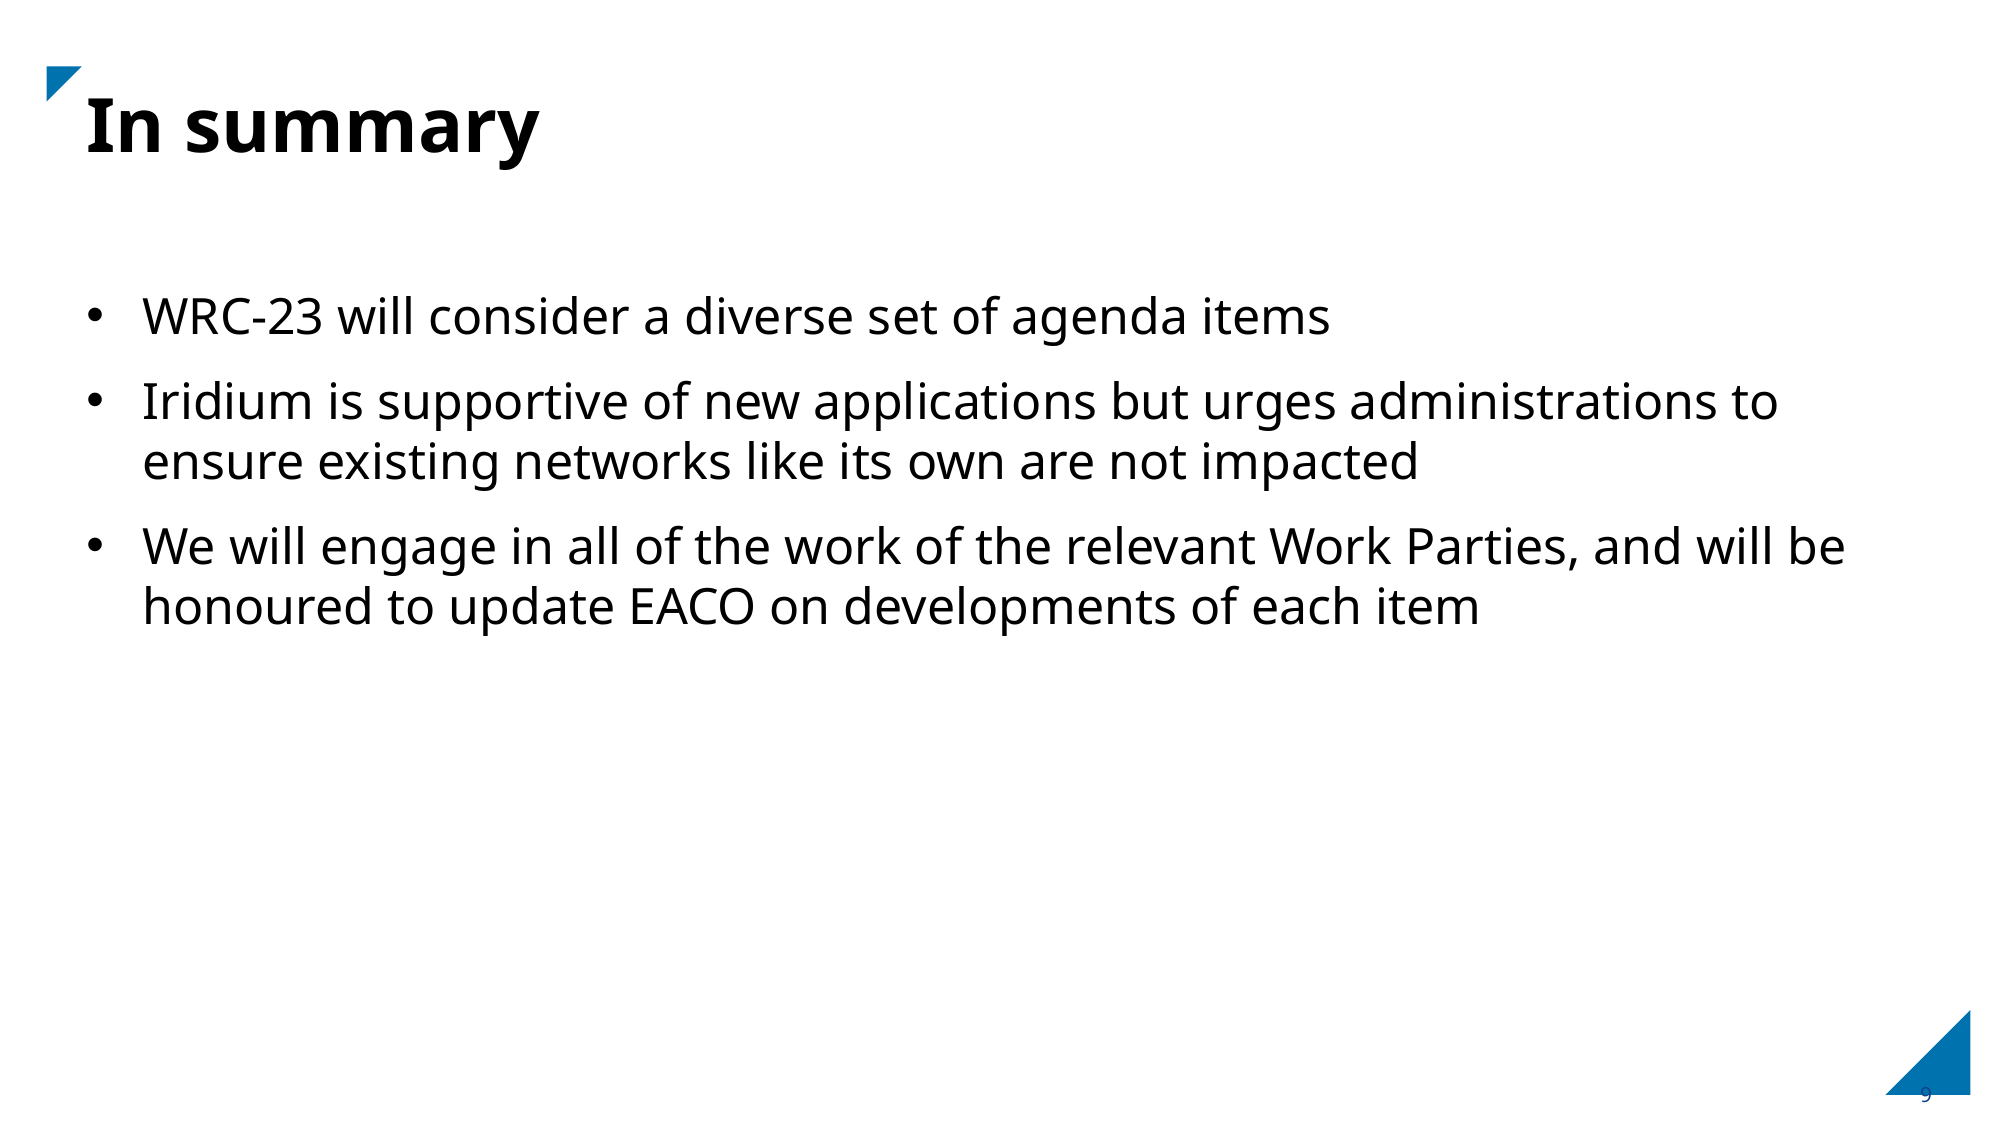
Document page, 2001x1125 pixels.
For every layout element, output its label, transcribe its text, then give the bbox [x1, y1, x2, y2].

title In summary [71, 81, 1797, 176]
text_box WRC-23 will consider a diverse set of agenda items Iridium is supportive of new applications but urges administrations to ensure existing networks like its own are not impacted We will engage in all of the work of the relevant Work Parties, and will be honoured to update EACO on developments of each item [71, 277, 1922, 724]
